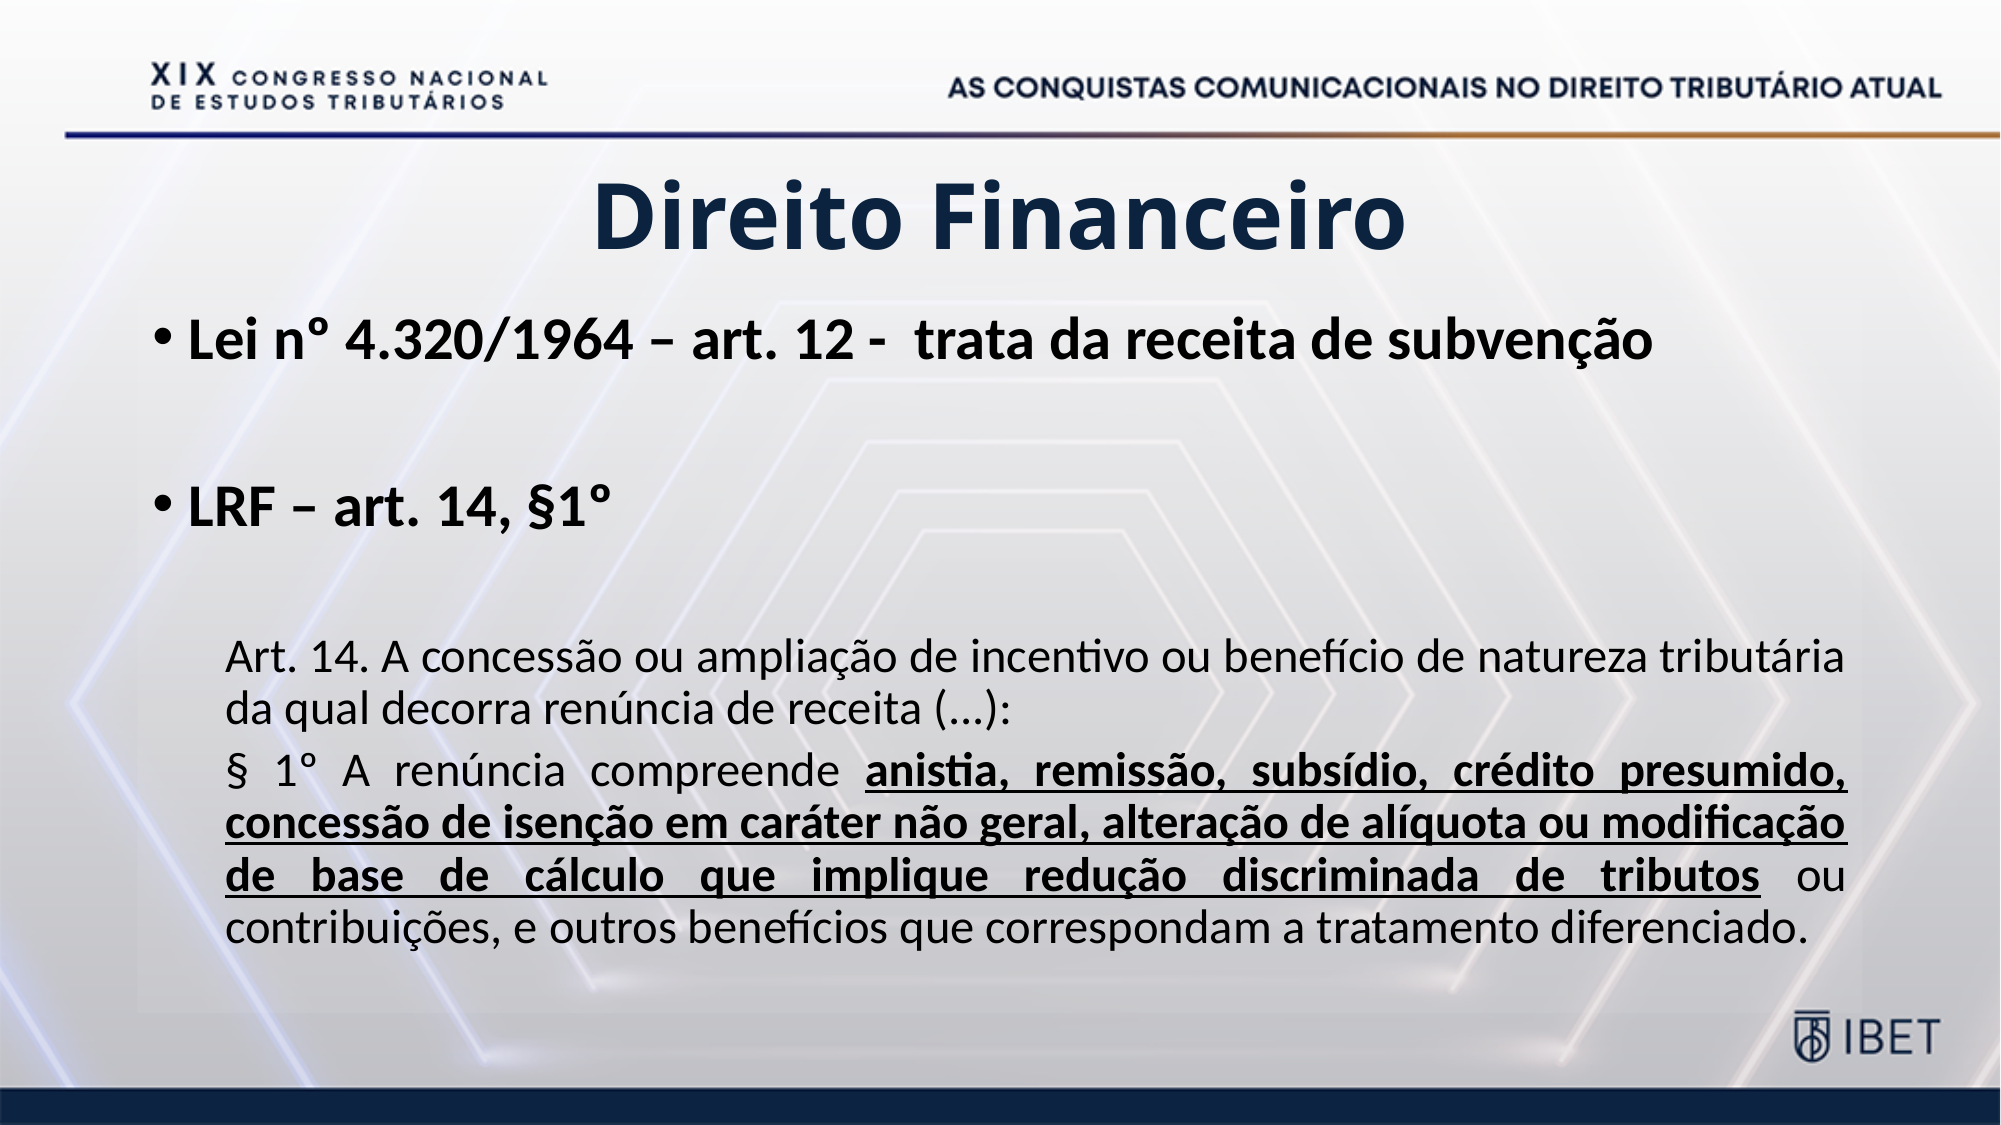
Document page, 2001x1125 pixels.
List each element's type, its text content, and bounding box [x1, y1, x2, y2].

list Lei nº 4.320/1964 – art. 12 - trata da receita de subvenção LRF – art. 14, §1º Art. 14. A concessão ou ampliação de incentivo ou benefício de natureza tributária da qual decorra renúncia de receita (...): § 1º A renúncia compreende anistia, remissão, subsídio, crédito presumido, concessão de isenção em caráter não geral, alteração de alíquota ou modificação de base de cálculo que implique redução discriminada de tributos ou contribuições, e outros benefícios que correspondam a tratamento diferenciado. [137, 299, 1863, 1014]
title Direito Financeiro [137, 111, 1863, 299]
picture [0, 0, 2001, 1125]
